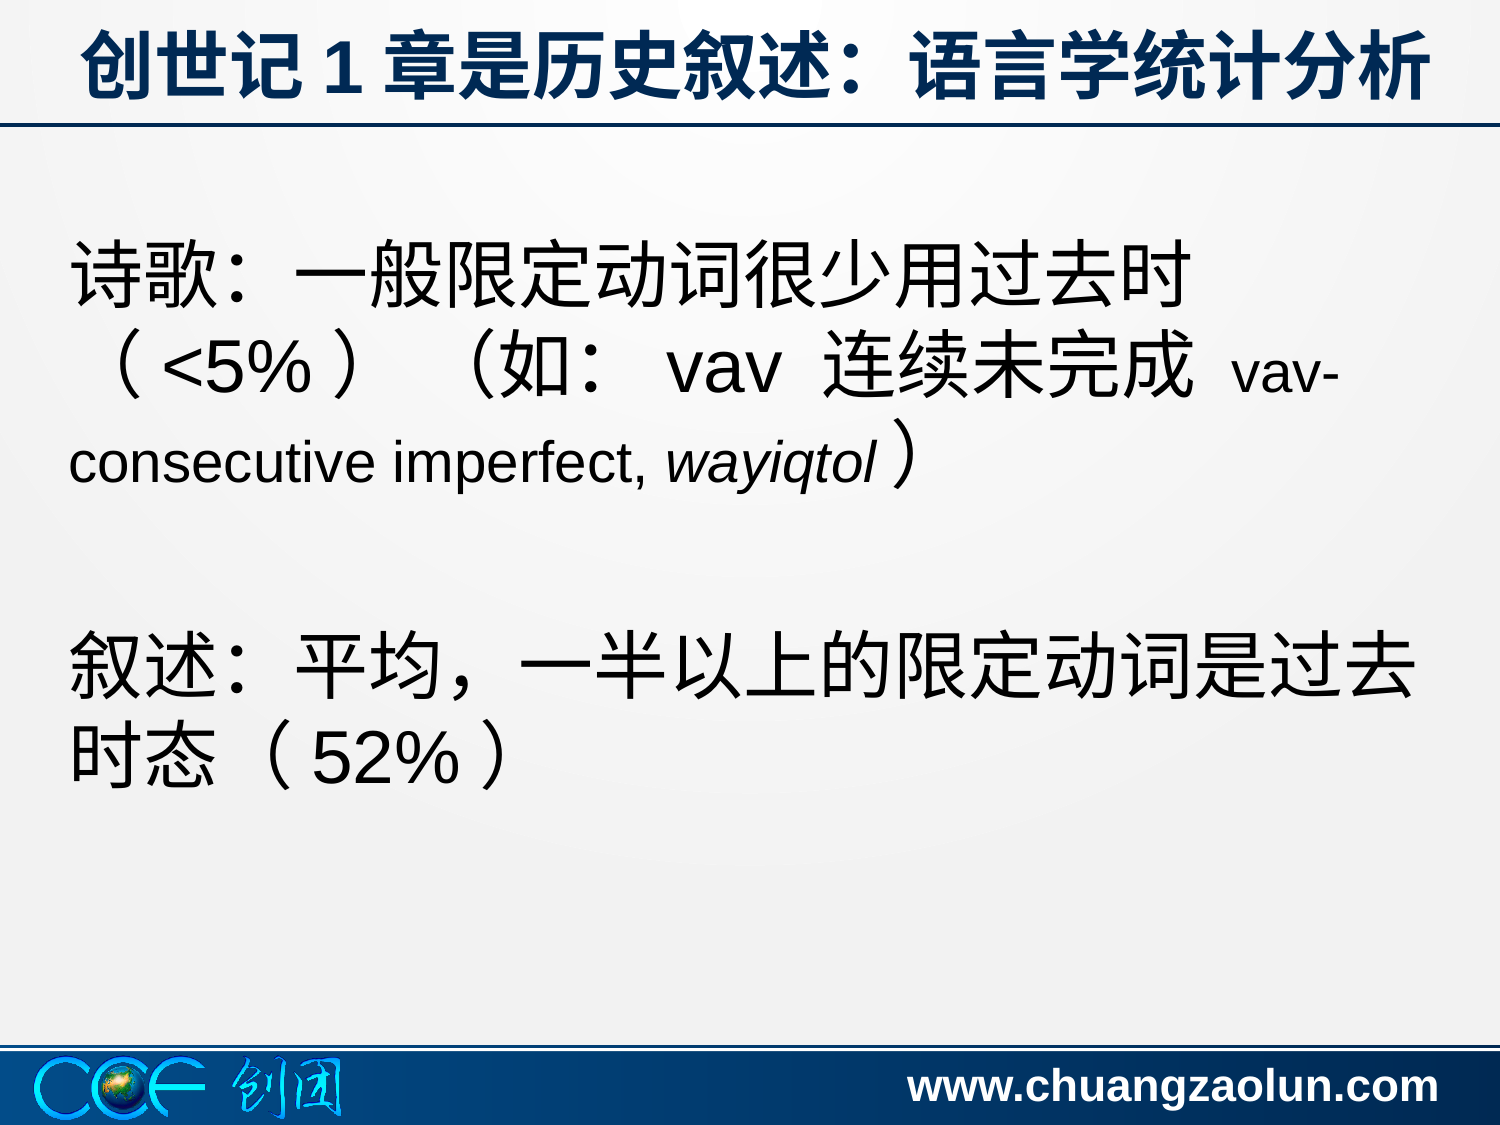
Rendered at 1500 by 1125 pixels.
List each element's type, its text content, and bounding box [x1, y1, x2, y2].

picture [29, 1051, 344, 1125]
text_box 创世记1章是历史叙述：语言学统计分析 [5, 11, 1500, 116]
list 诗歌：一般限定动词很少用过去时（<5%） （如：vav 连续未完成 vav-consecutive imperfect, wayiqtol） 叙述：平均，一半以上的限定动词是过去时态（52%） [53, 219, 1447, 873]
